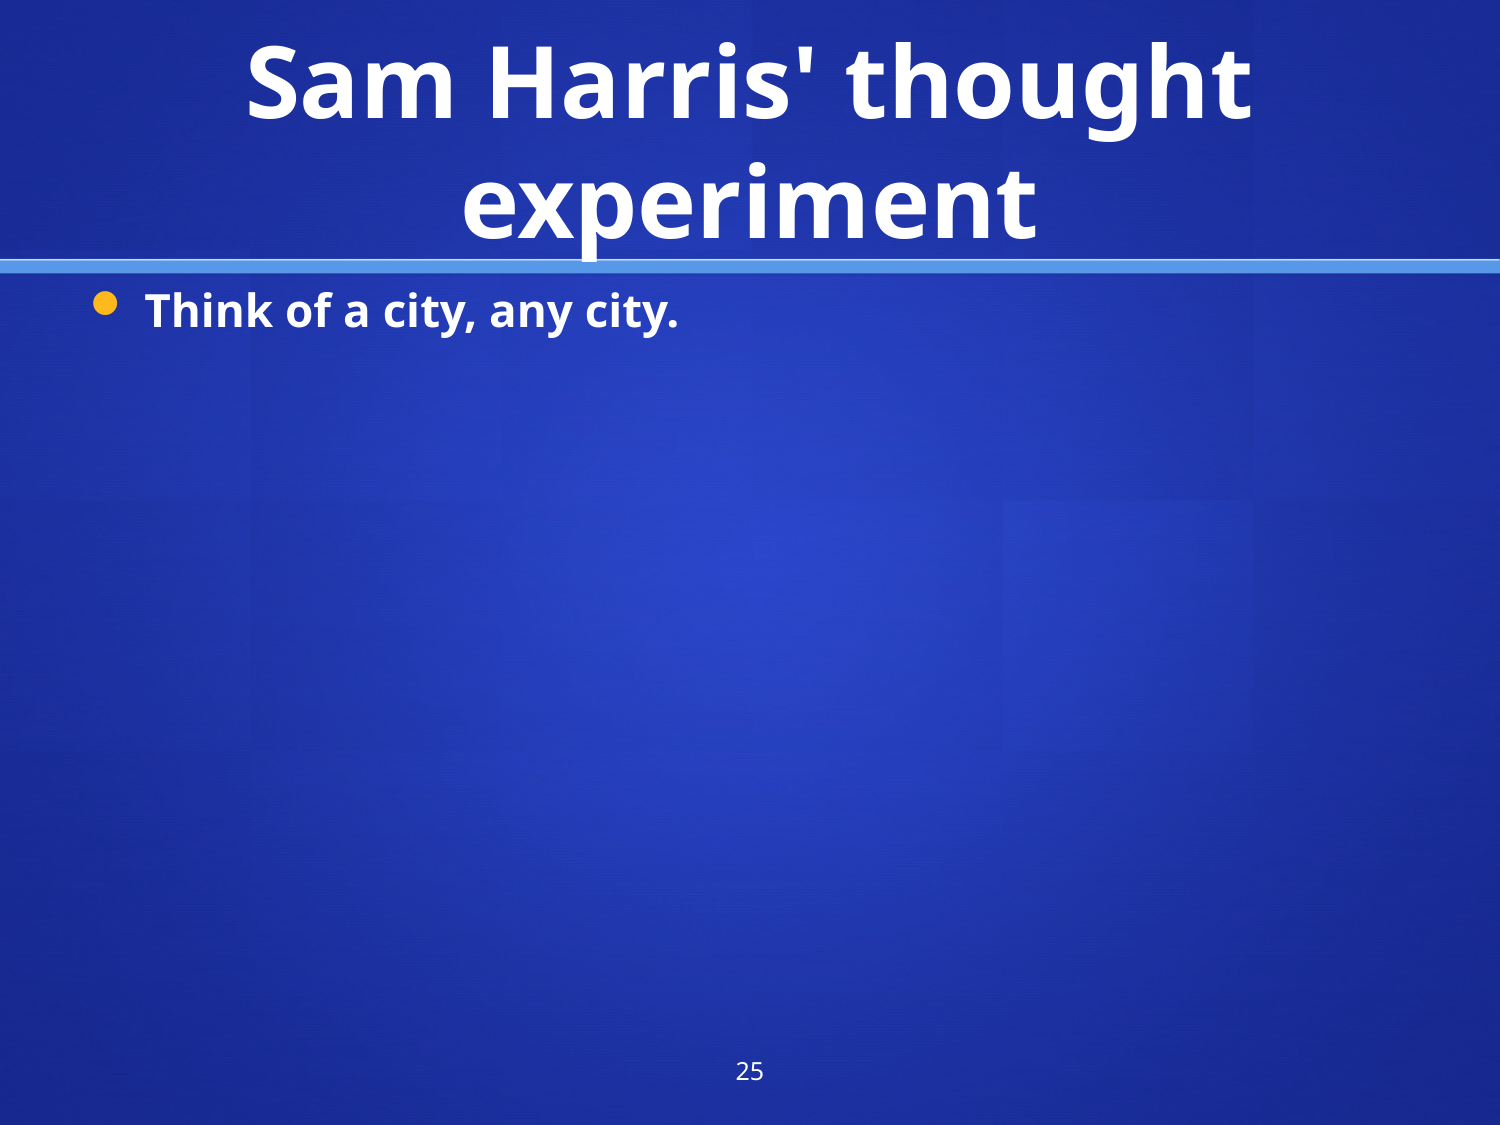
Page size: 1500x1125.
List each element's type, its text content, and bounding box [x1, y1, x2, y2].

picture [0, 0, 1500, 258]
text_box Think of a city, any city. [75, 284, 1450, 985]
picture [0, 274, 1500, 1125]
text_box 25 [699, 1042, 800, 1103]
text_box Sam Harris' thought experiment [74, 45, 1425, 233]
